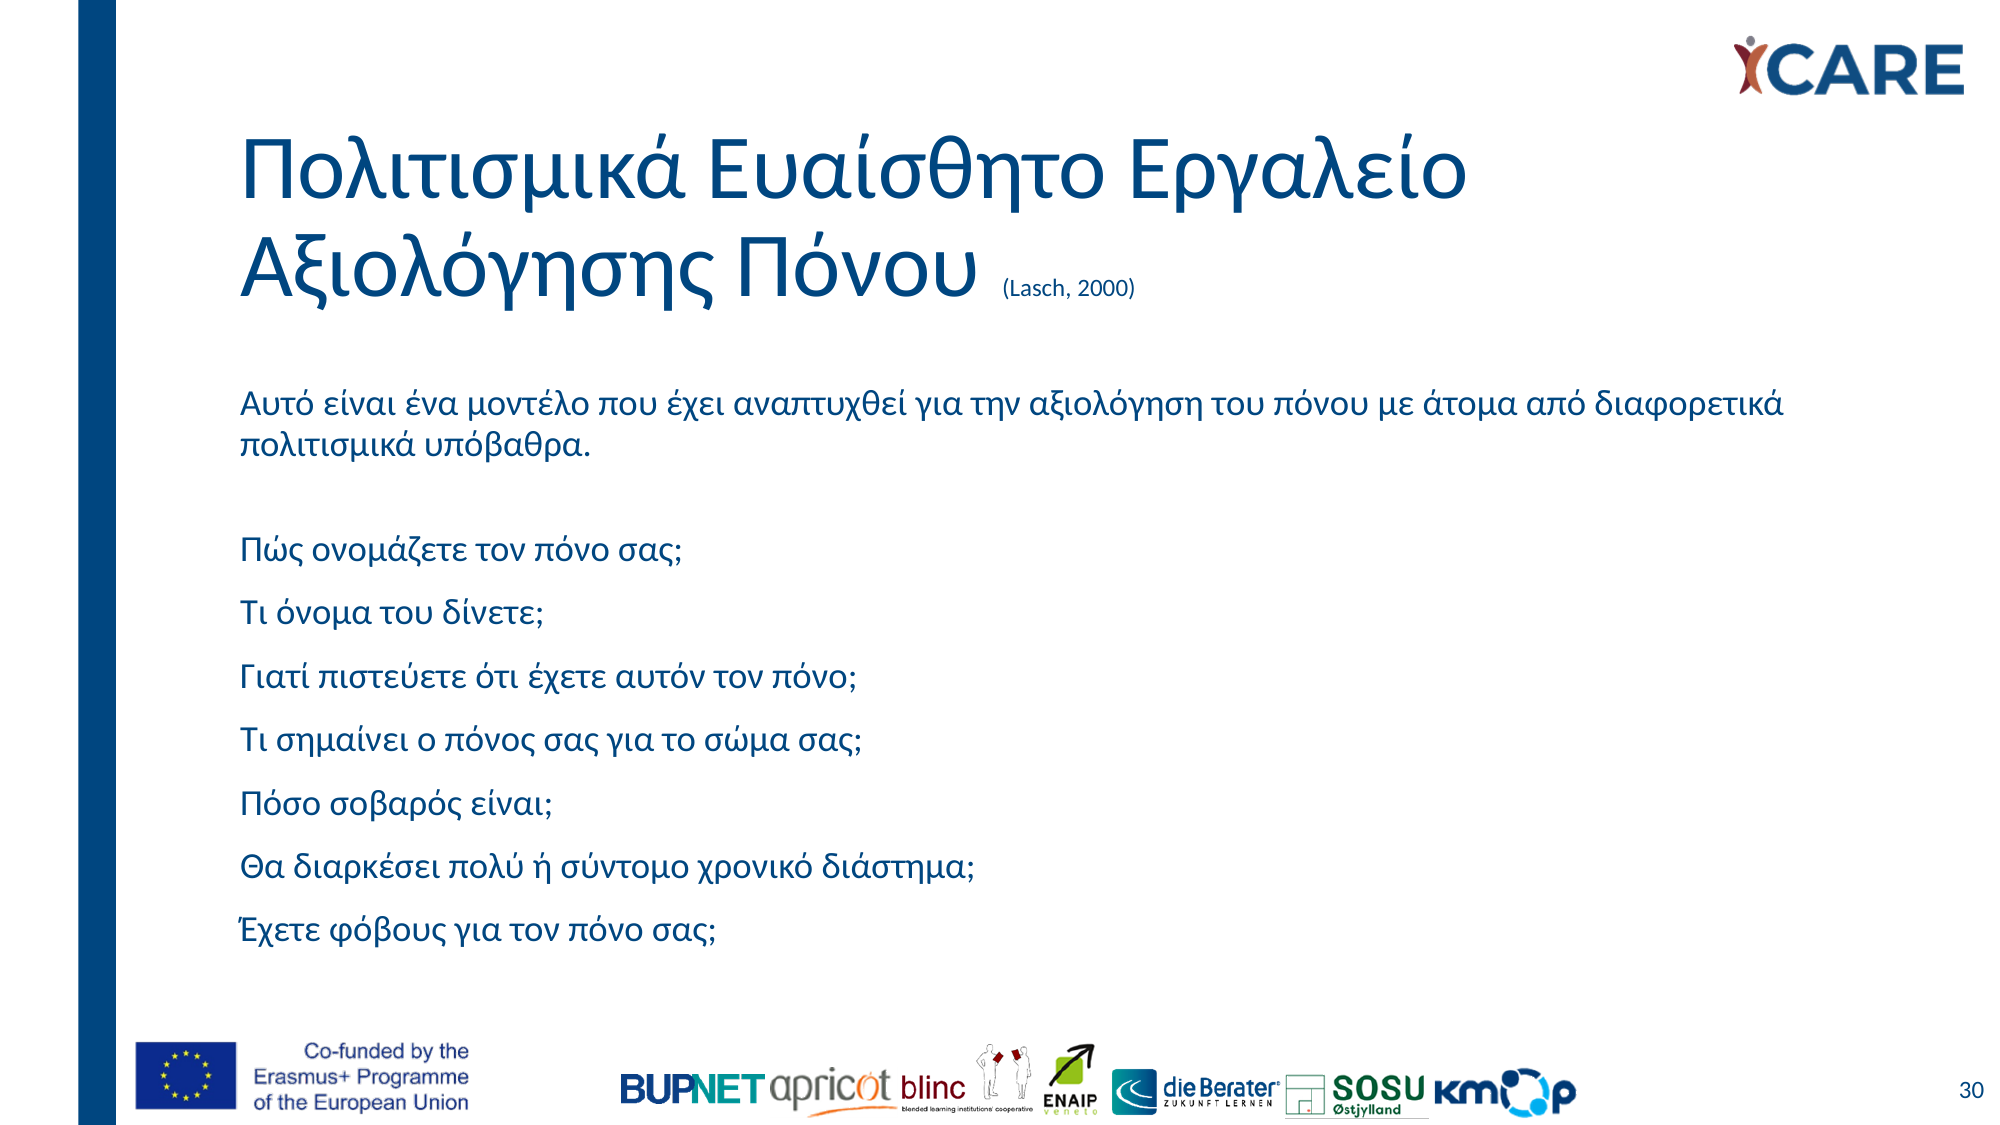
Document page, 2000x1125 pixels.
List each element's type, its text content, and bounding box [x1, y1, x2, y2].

list Αυτό είναι ένα μοντέλο που έχει αναπτυχθεί για την αξιολόγηση του πόνου με άτομα από διαφορετικά πολιτισμικά υπόβαθρα. Πώς ονομάζετε τον πόνο σας; Τι όνομα του δίνετε; Γιατί πιστεύετε ότι έχετε αυτόν τον πόνο; Τι σημαίνει ο πόνος σας για το σώμα σας; Πόσο σοβαρός είναι; Θα διαρκέσει πολύ ή σύντομο χρονικό διάστημα; Έχετε φόβους για τον πόνο σας; [224, 375, 1839, 963]
picture [115, 1023, 486, 1125]
picture [621, 1041, 1579, 1119]
slide_number 30 [1737, 1055, 2000, 1122]
picture [1734, 34, 1967, 113]
title Πολιτισμικά Ευαίσθητο Εργαλείο Αξιολόγησης Πόνου (Lasch, 2000) [224, 112, 1800, 357]
